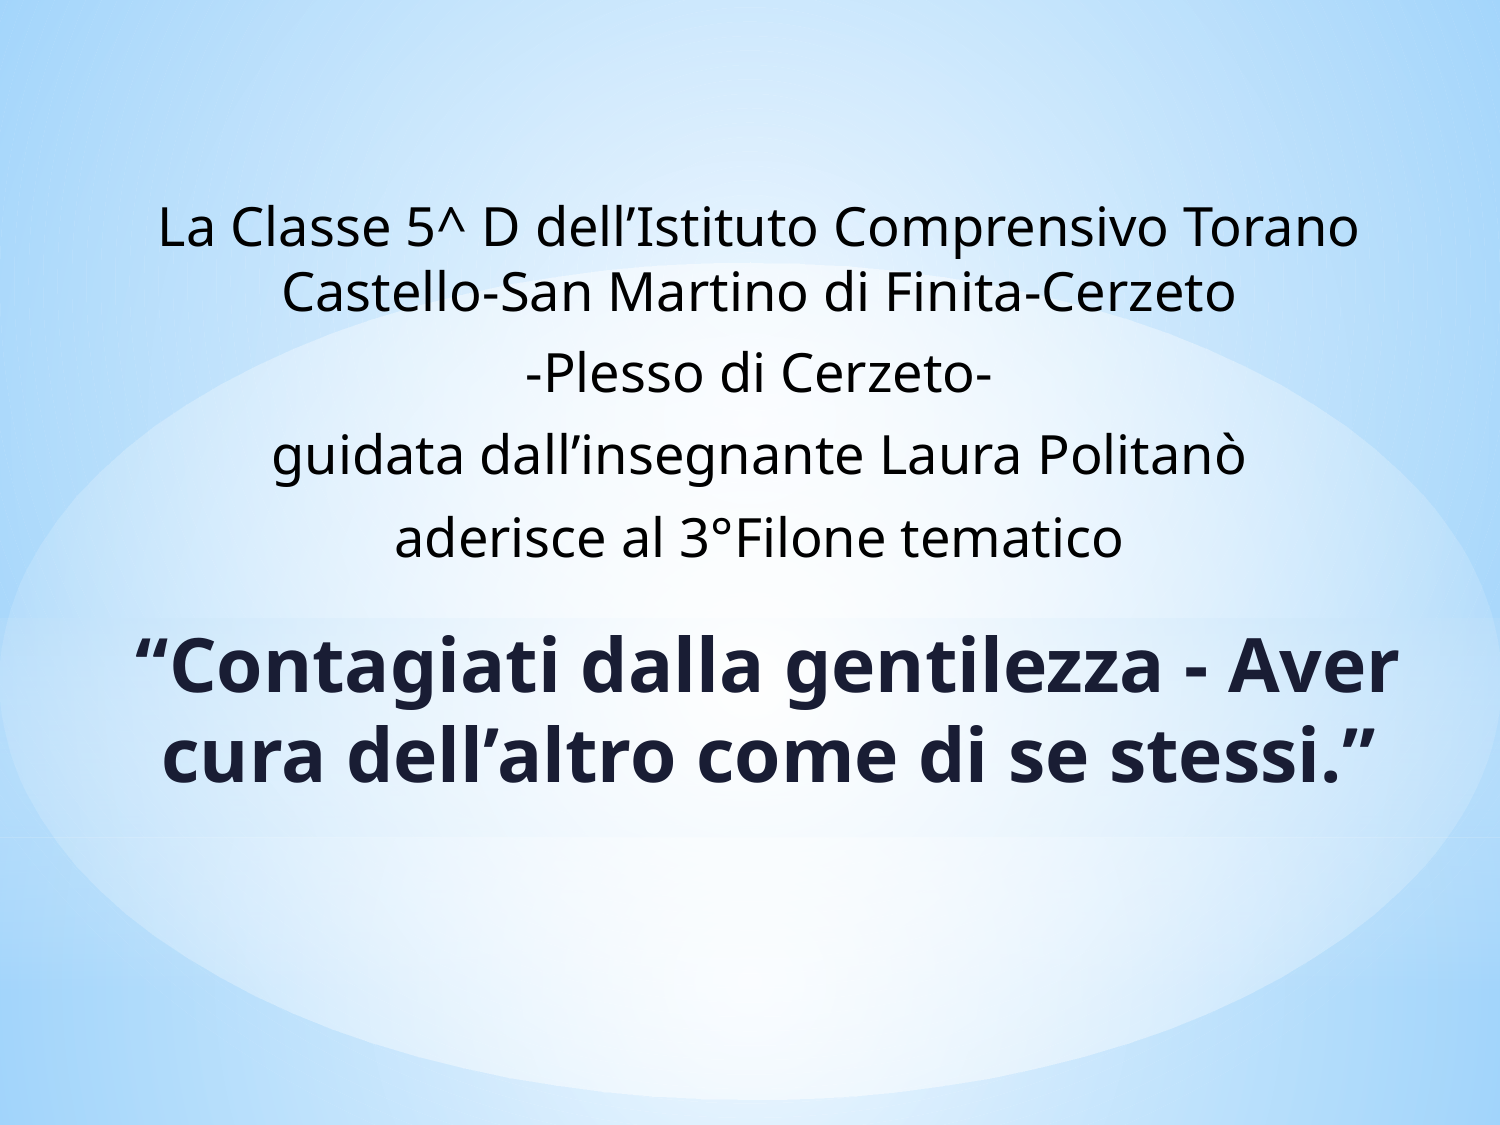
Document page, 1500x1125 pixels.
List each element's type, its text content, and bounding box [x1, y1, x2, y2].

text_box “Contagiati dalla gentilezza - Aver cura dell’altro come di se stessi.” [85, 609, 1445, 805]
text_box La Classe 5^ D dell’Istituto Comprensivo Torano Castello-San Martino di Finita-Cerzeto -Plesso di Cerzeto- guidata dall’insegnante Laura Politanò aderisce al 3°Filone tematico [123, 184, 1388, 587]
